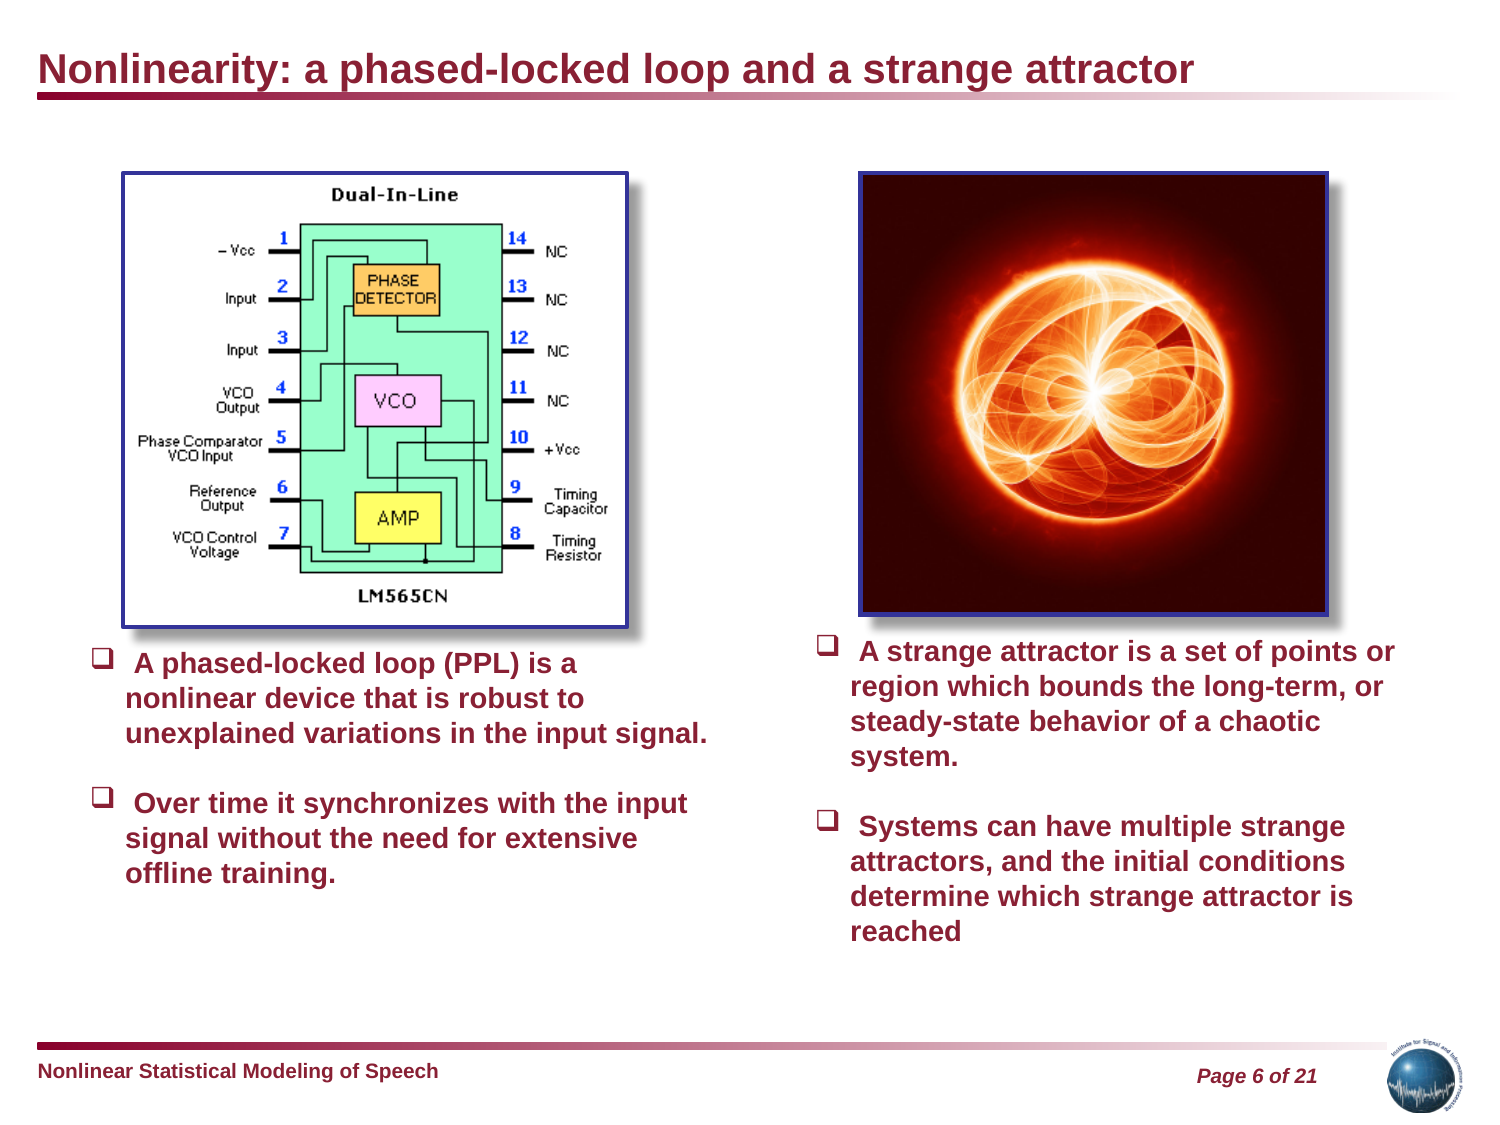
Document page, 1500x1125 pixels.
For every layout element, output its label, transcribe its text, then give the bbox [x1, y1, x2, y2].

picture [1387, 1038, 1463, 1113]
picture [862, 174, 1326, 613]
text_box A phased-locked loop (PPL) is a nonlinear device that is robust to unexplained variations in the input signal. Over time it synchronizes with the input signal without the need for extensive offline training. [75, 637, 725, 897]
picture [124, 174, 626, 626]
list Nonlinearity: a phased-locked loop and a strange attractor [37, 41, 1463, 101]
text_box A strange attractor is a set of points or region which bounds the long-term, or steady-state behavior of a chaotic system. Systems can have multiple strange attractors, and the initial conditions determine which strange attractor is reached [800, 624, 1450, 955]
